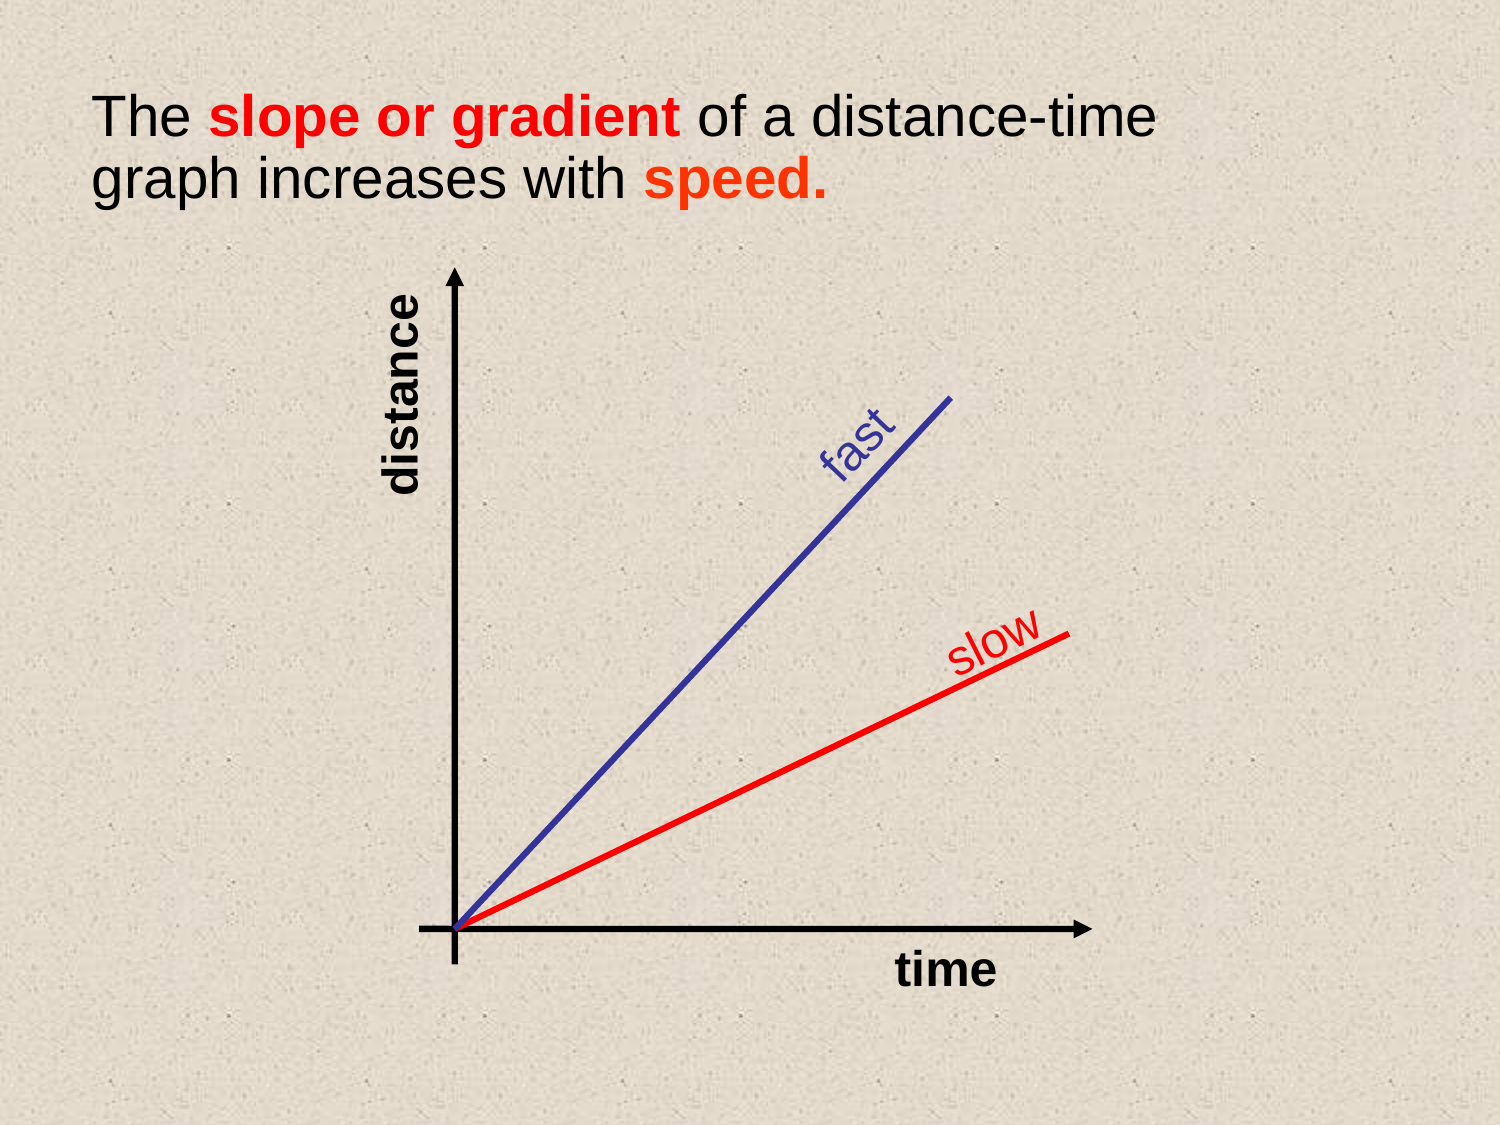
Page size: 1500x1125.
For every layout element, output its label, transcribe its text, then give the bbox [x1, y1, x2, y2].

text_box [956, 597, 1070, 930]
picture [0, 0, 1500, 1125]
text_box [359, 255, 1093, 1005]
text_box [454, 349, 951, 930]
list The slope or gradient of a distance-time graph increases with speed. [76, 78, 1317, 232]
